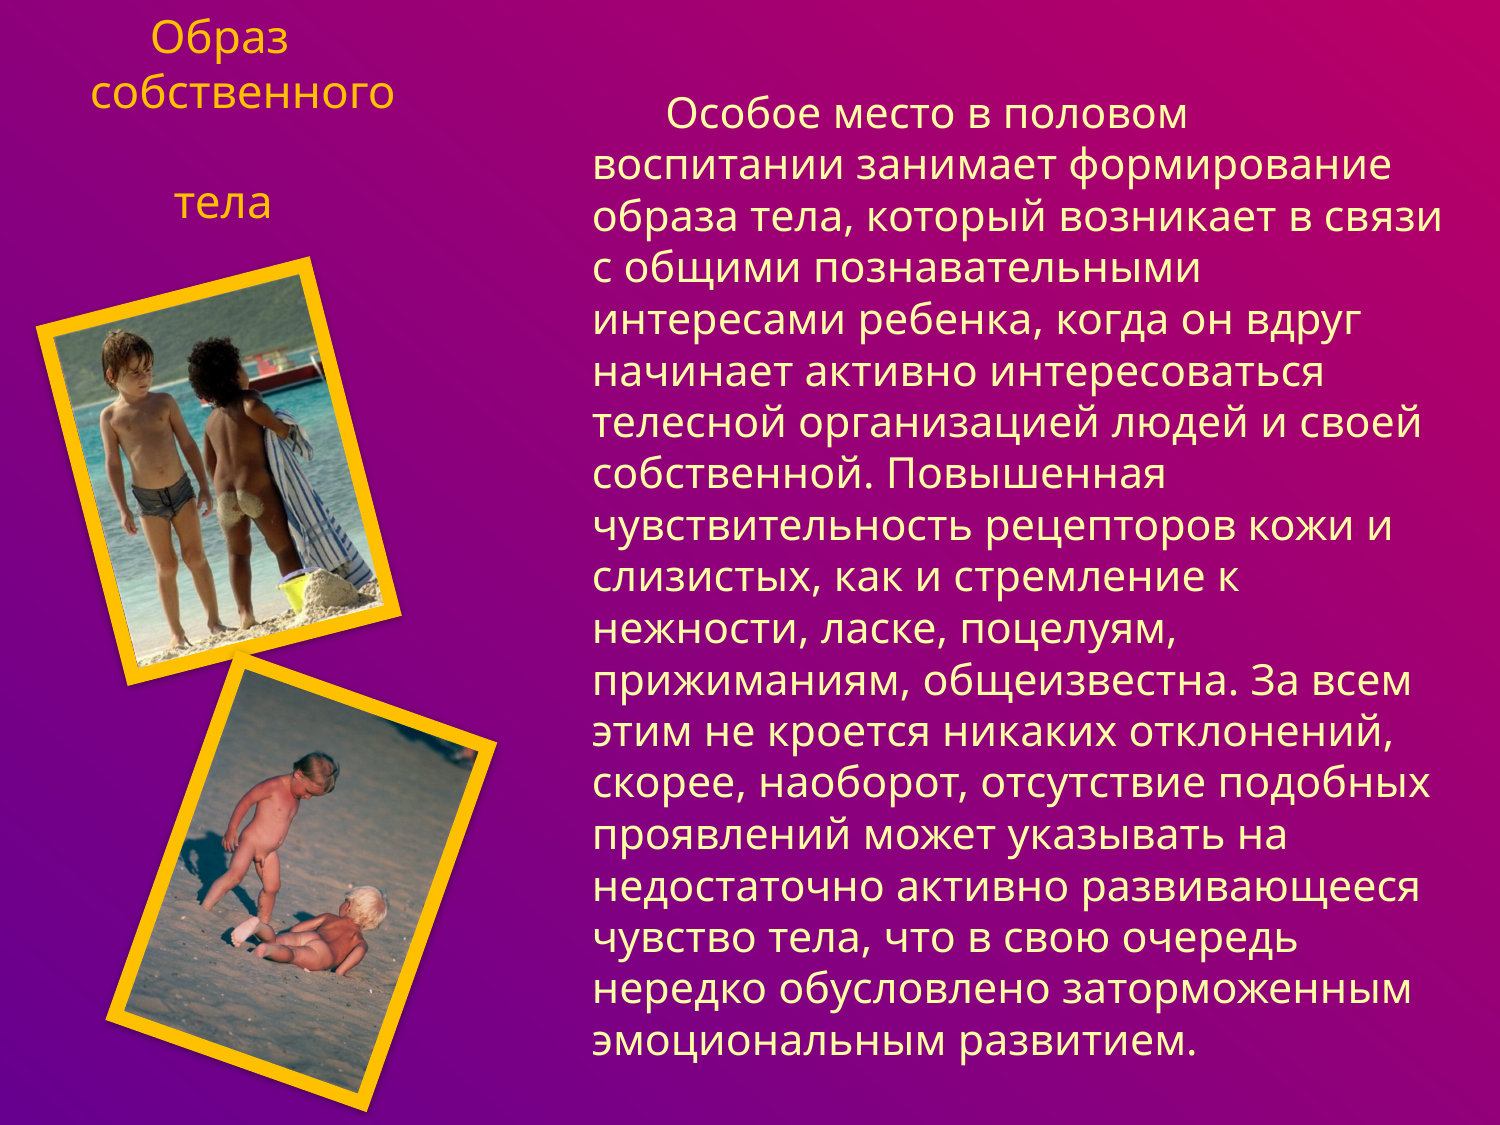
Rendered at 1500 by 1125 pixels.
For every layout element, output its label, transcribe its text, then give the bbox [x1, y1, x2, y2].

title Образ собственного тела [75, 44, 491, 236]
picture [54, 275, 383, 667]
picture [125, 670, 478, 1092]
list Особое место в половом воспитании занимает формирование образа тела, который возникает в связи с общими познавательными интересами ребенка, когда он вдруг начинает активно интересоваться телесной организацией людей и своей собственной. Повышенная чувствительность рецепторов кожи и слизистых, как и стремление к нежности, ласке, поцелуям, прижиманиям, общеизвестна. За всем этим не кроется никаких отклонений, скорее, наоборот, отсутствие подобных проявлений может указывать на недостаточно активно развивающееся чувство тела, что в свою очередь нередко обусловлено заторможенным эмоциональным развитием. [501, 78, 1459, 1094]
